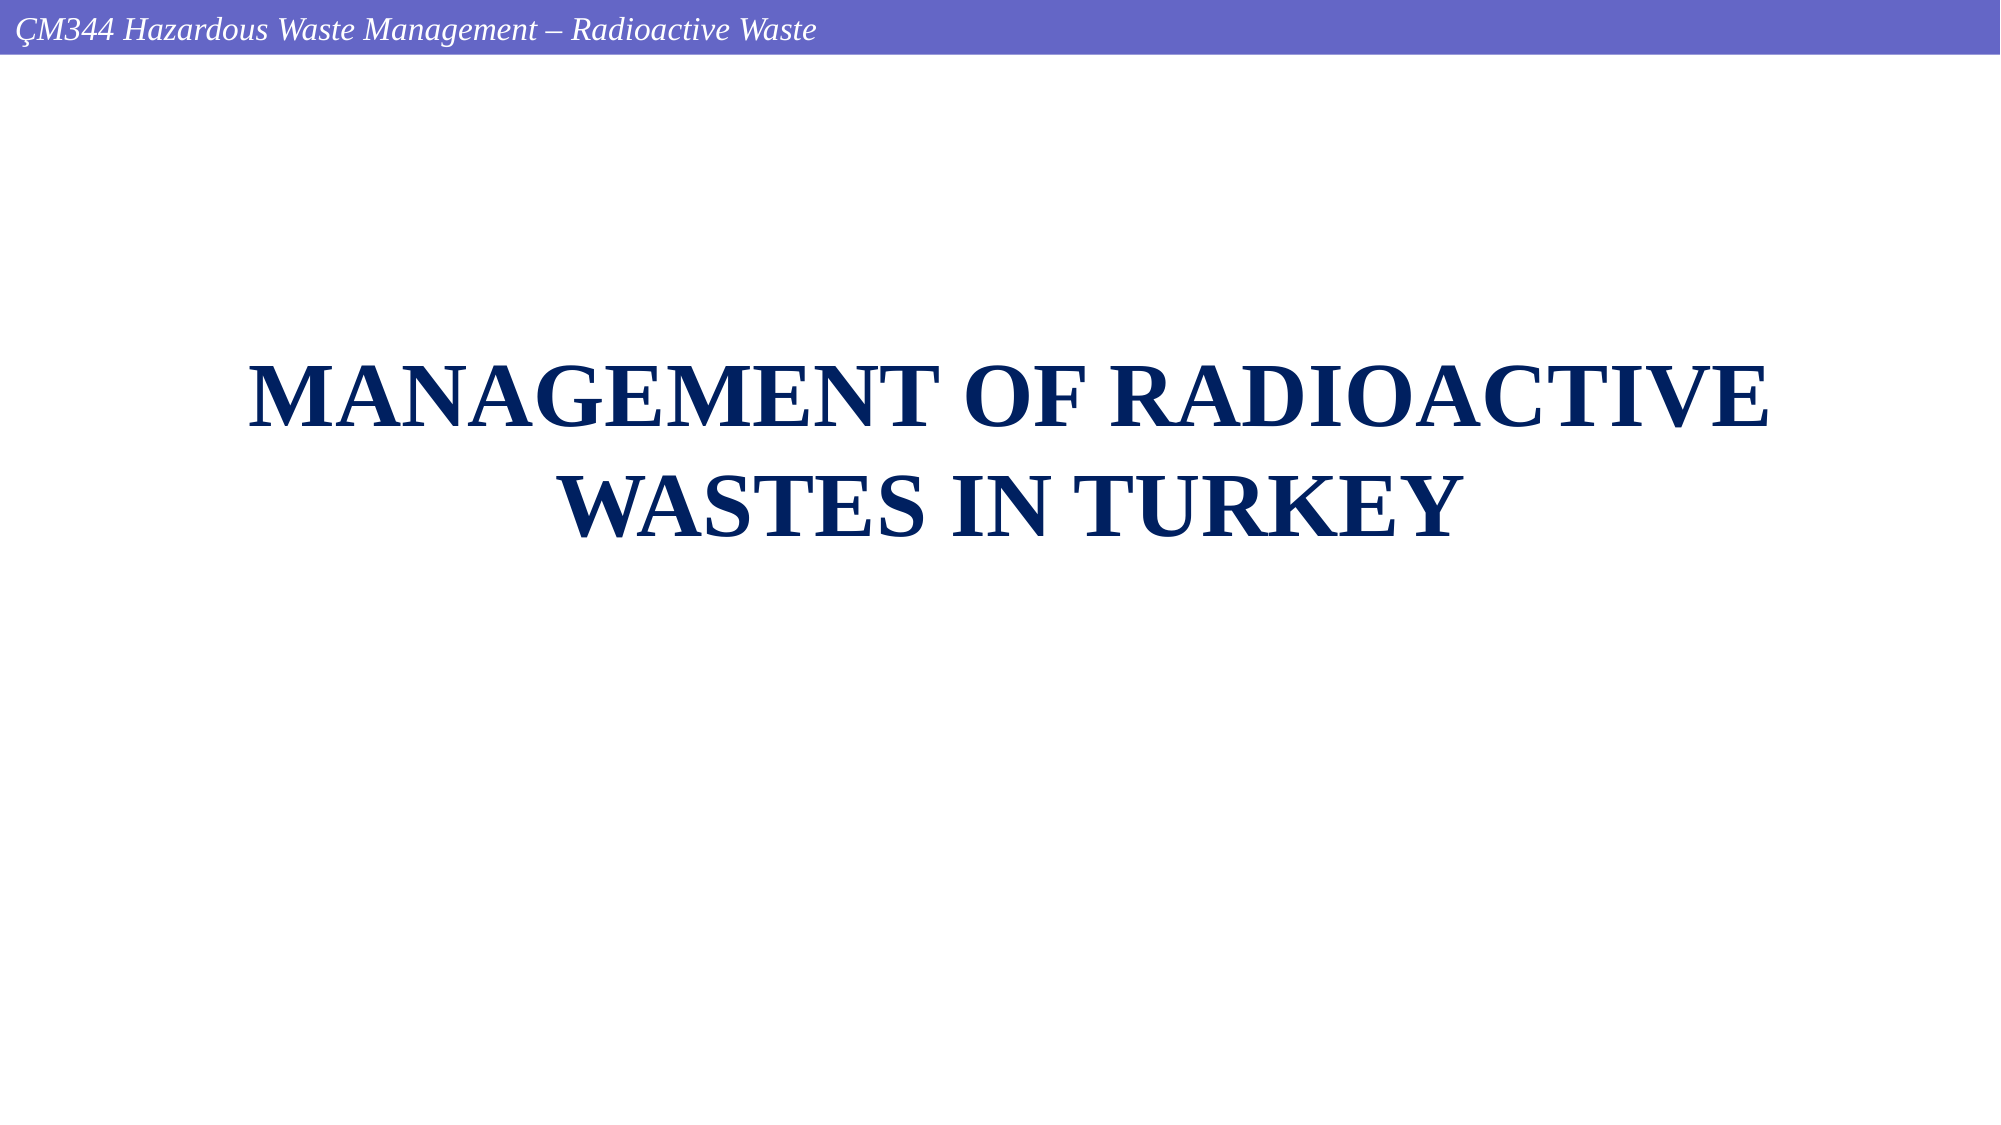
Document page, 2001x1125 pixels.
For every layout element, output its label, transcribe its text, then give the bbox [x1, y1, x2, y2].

text_box ÇM344 Hazardous Waste Management – Radioactive Waste [0, 0, 2000, 55]
text_box management of radIoactIve wasteS In Turkey [90, 327, 1931, 563]
